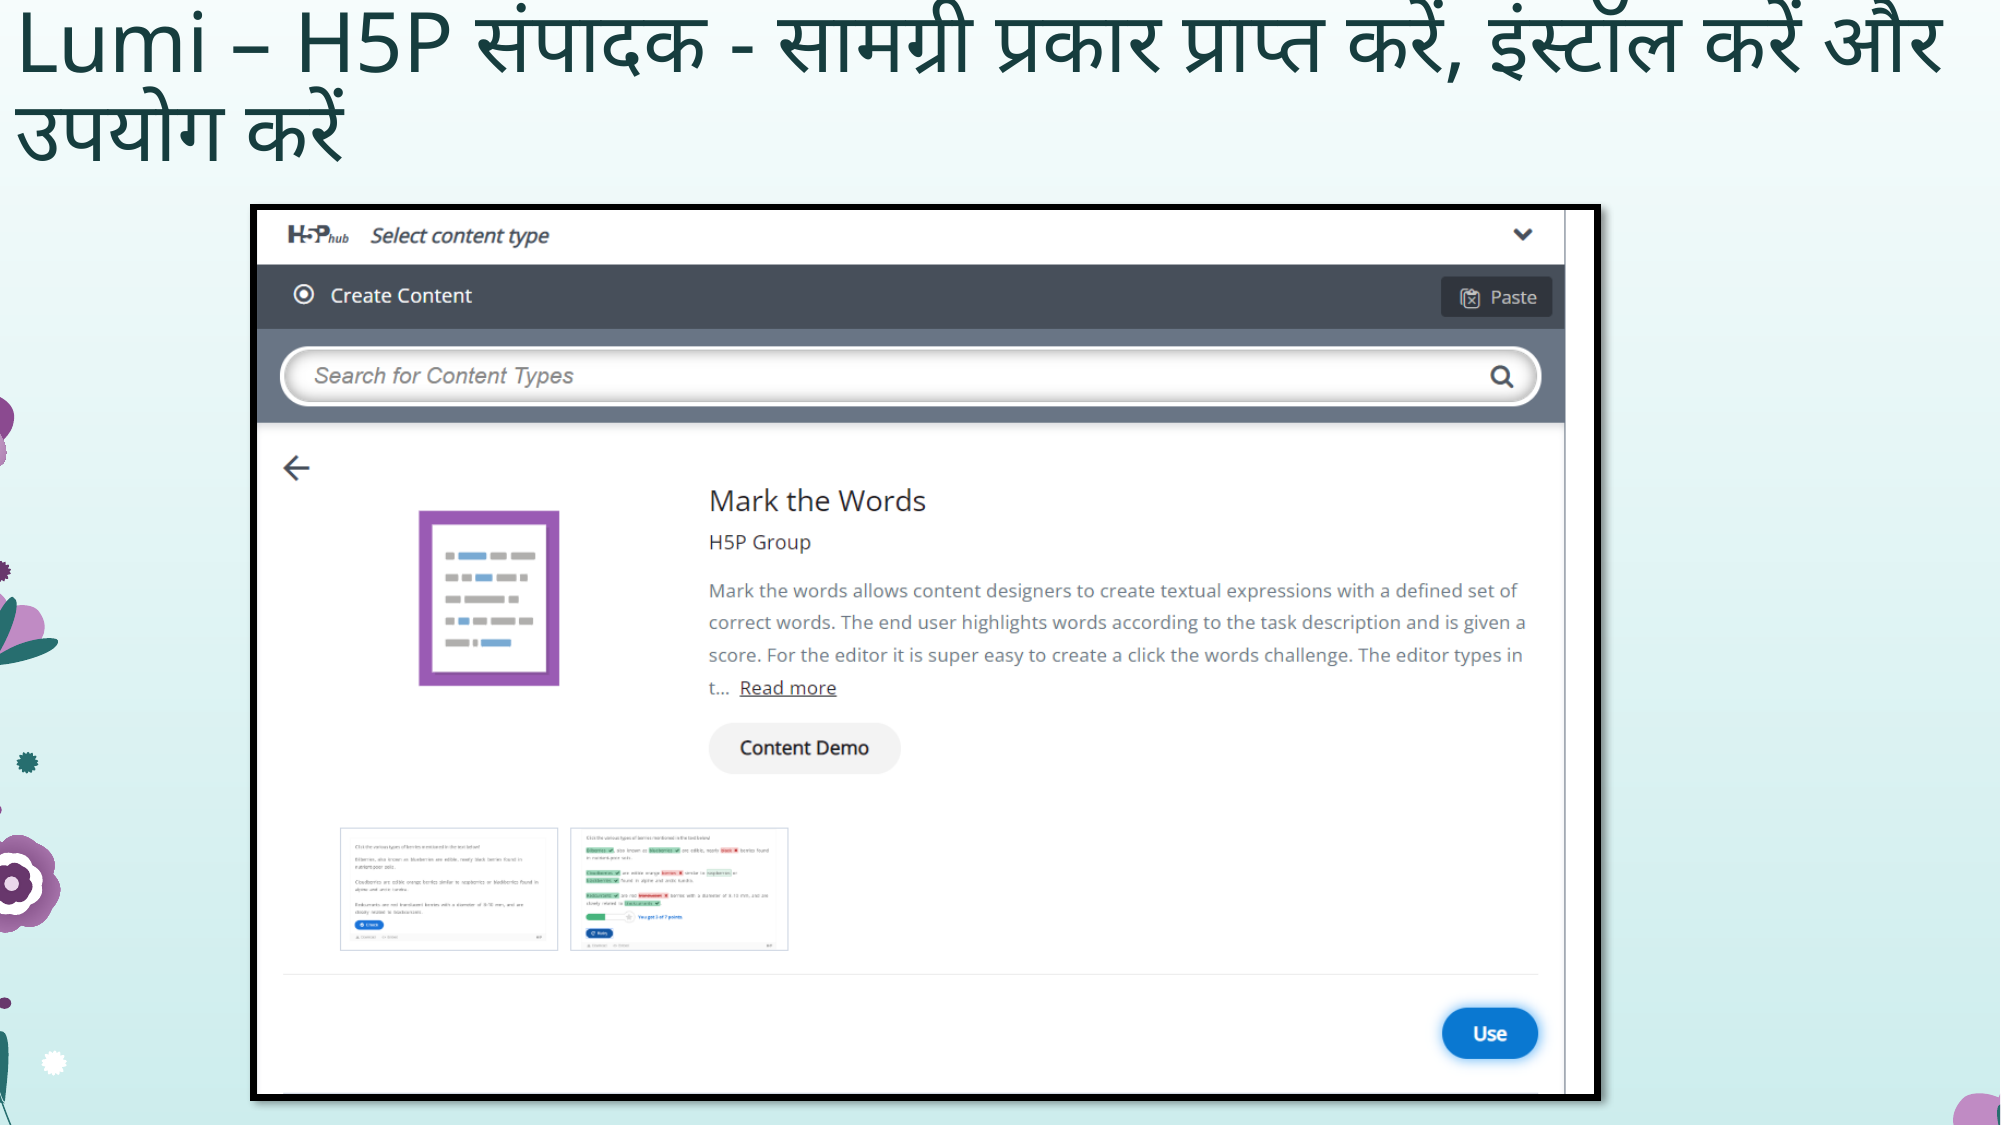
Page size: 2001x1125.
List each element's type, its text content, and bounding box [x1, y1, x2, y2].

picture [256, 210, 1595, 1095]
title Lumi – H5P संपादक - सामग्री प्रकार प्राप्त करें, इंस्टॉल करें और उपयोग करें [0, 0, 1959, 188]
